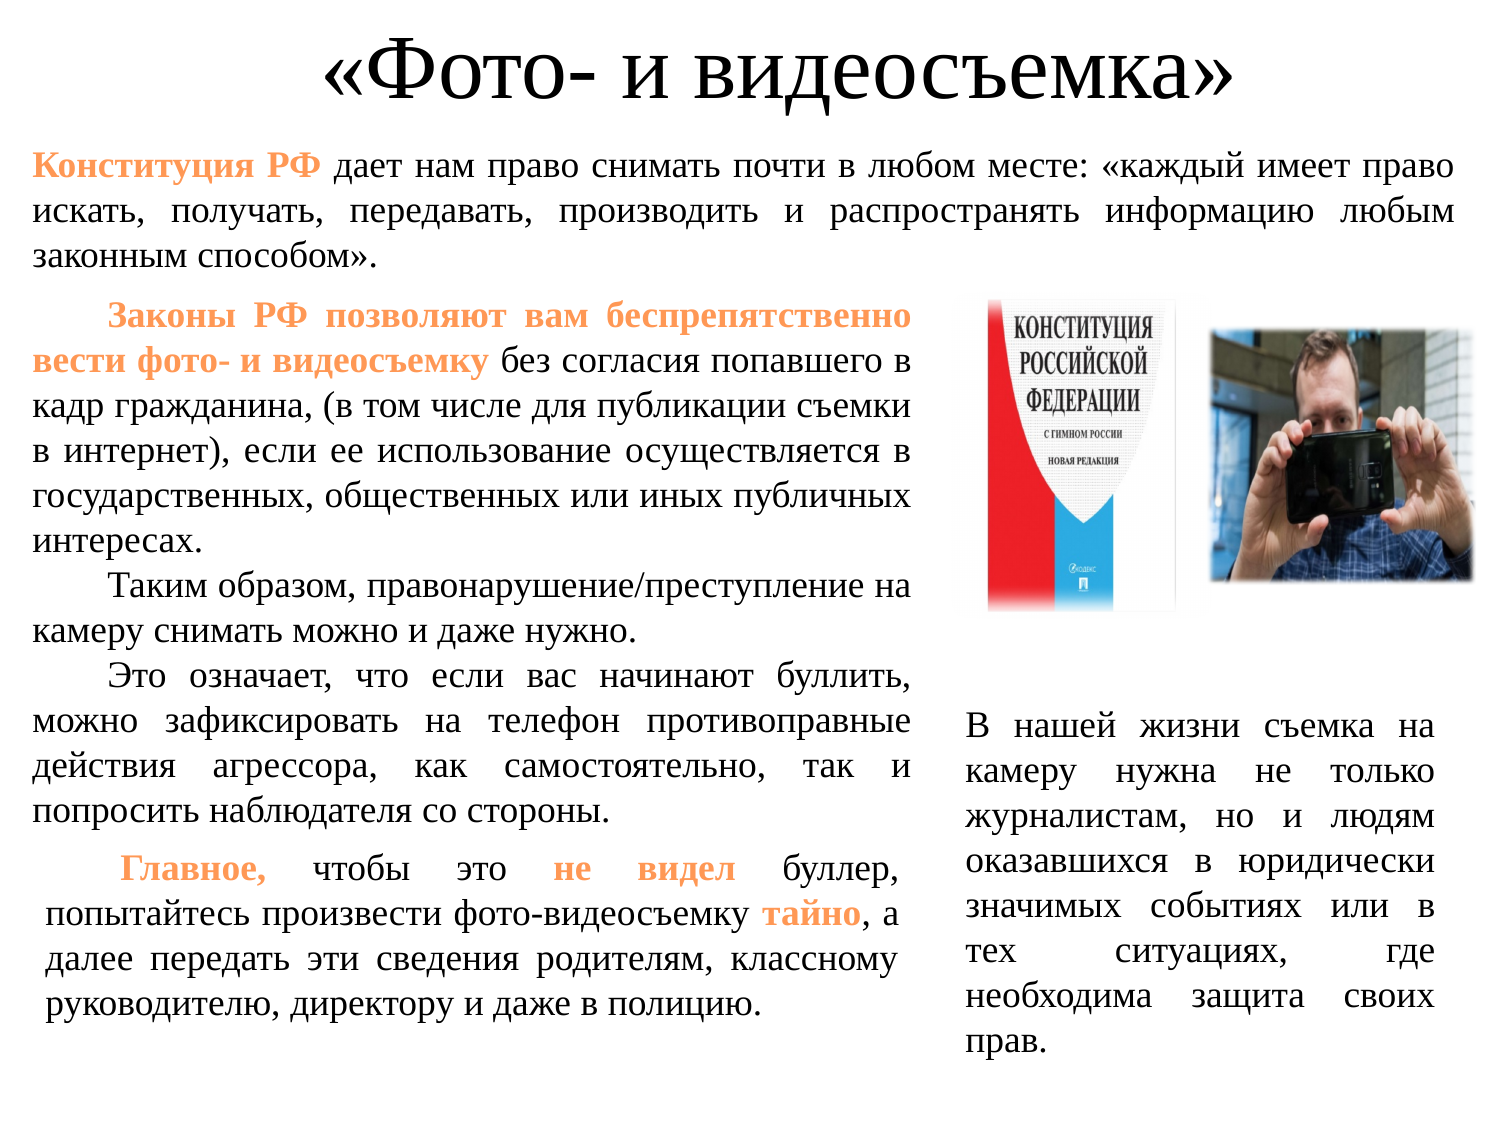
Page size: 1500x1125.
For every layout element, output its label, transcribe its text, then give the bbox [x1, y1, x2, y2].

text_box Главное, чтобы это не видел буллер, попытайтесь произвести фото-видеосъемку тайно, а далее передать эти сведения родителям, классному руководителю, директору и даже в полицию. [30, 835, 915, 1031]
text_box В нашей жизни съемка на камеру нужна не только журналистам, но и людям оказавшихся в юридически значимых событиях или в тех ситуациях, где необходима защита своих прав. [950, 692, 1451, 1103]
text_box Законы РФ позволяют вам беспрепятственно вести фото- и видеосъемку без согласия попавшего в кадр гражданина, (в том числе для публикации съемки в интернет), если ее использование осуществляется в государственных, общественных или иных публичных интересах. Таким образом, правонарушение/преступление на камеру снимать можно и даже нужно. Это означает, что если вас начинают буллить, можно зафиксировать на телефон противоправные действия агрессора, как самостоятельно, так и попросить наблюдателя со стороны. [17, 282, 928, 928]
text_box «Фото‑ и видеосъемка» [218, 0, 1341, 125]
picture [950, 291, 1478, 620]
text_box Конституция РФ дает нам право снимать почти в любом месте: «каждый имеет право искать, получать, передавать, производить и распространять информацию любым законным способом». [17, 132, 1471, 283]
